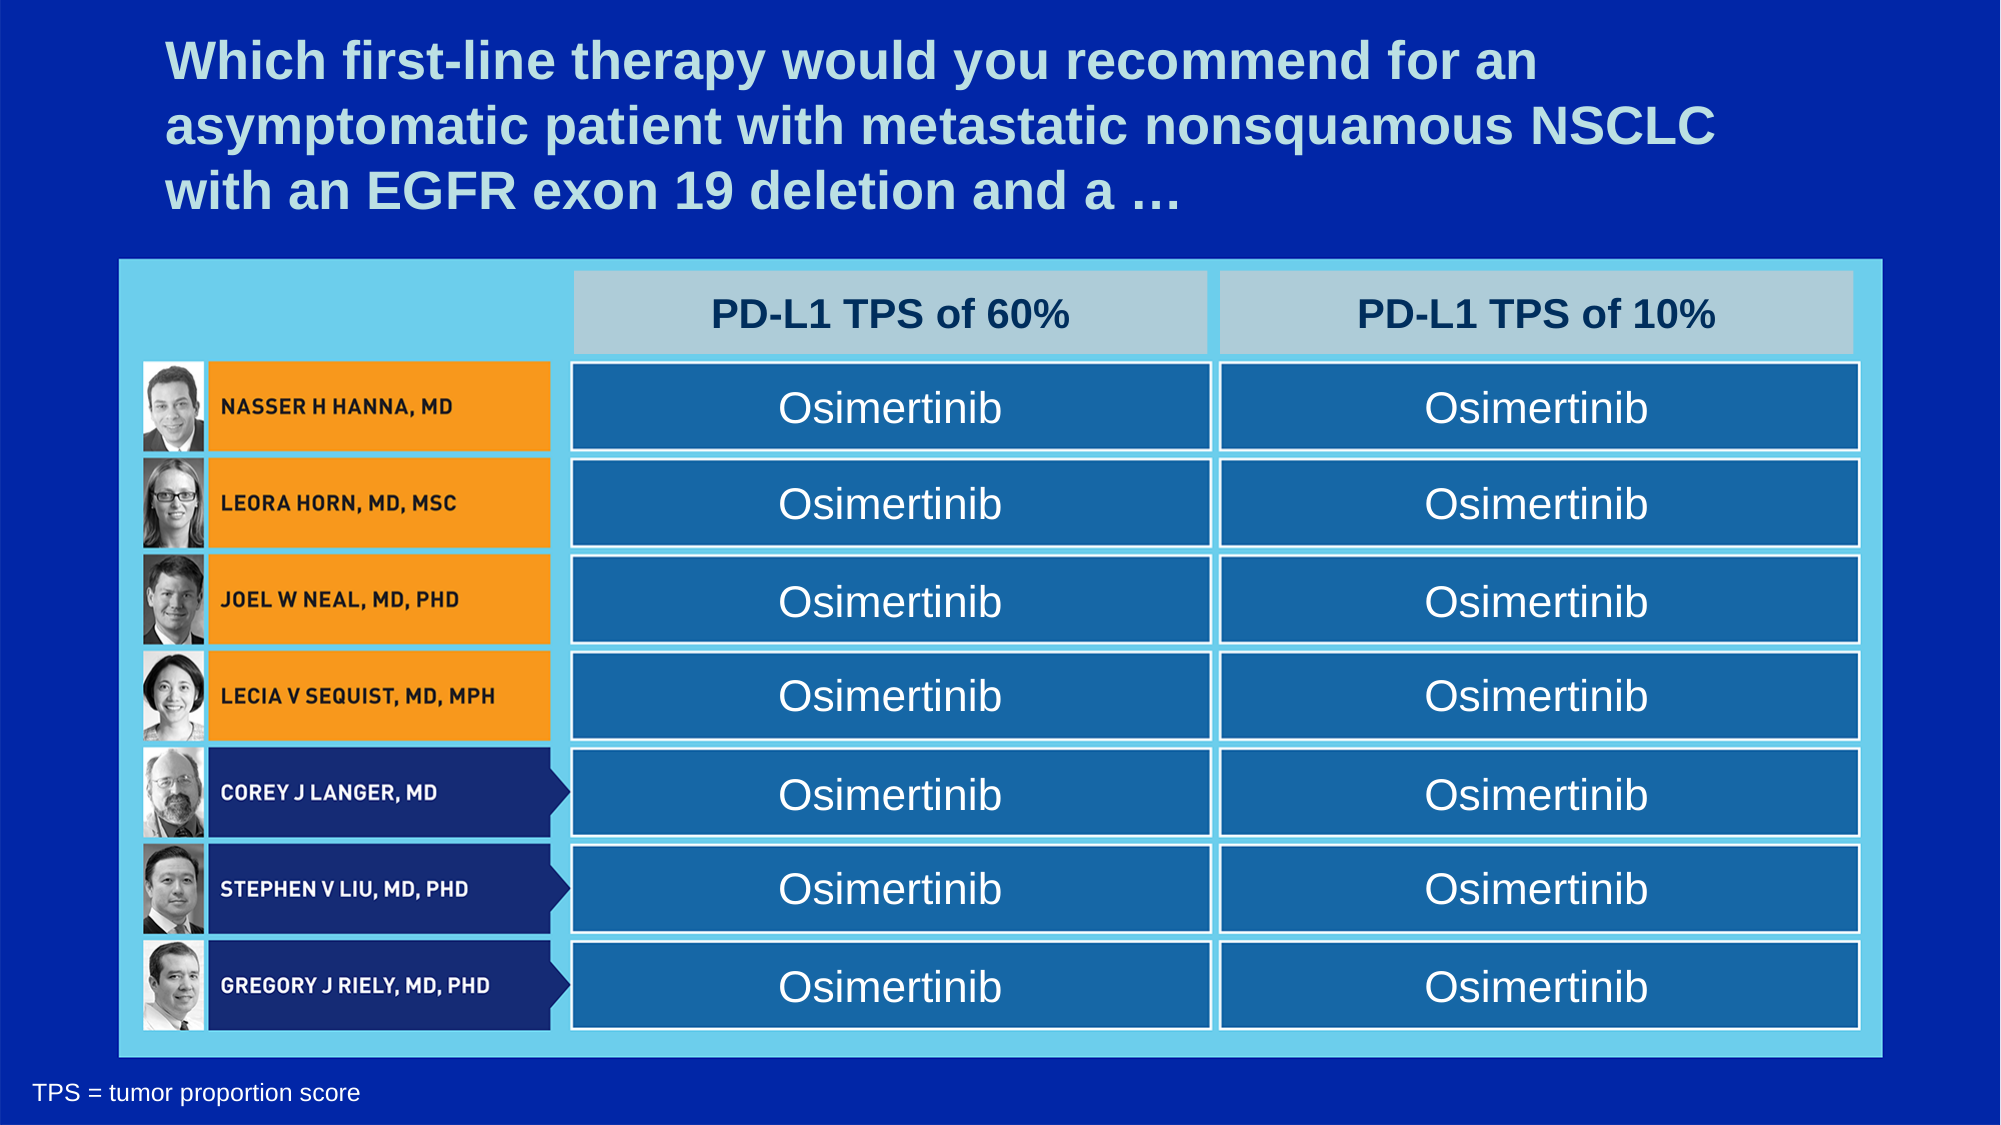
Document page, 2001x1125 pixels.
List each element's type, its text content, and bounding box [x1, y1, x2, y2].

list Osimertinib [1220, 558, 1854, 642]
title Which first-line therapy would you recommend for an asymptomatic patient with metastatic nonsquamous NSCLC with an EGFR exon 19 deletion and a … [150, 0, 1850, 246]
list Osimertinib [574, 460, 1208, 544]
list Osimertinib [574, 652, 1208, 736]
picture [0, 0, 2001, 1125]
list Osimertinib [574, 750, 1208, 834]
list Osimertinib [1220, 652, 1854, 736]
list PD-L1 TPS of 10% [1220, 270, 1854, 354]
list Osimertinib [574, 942, 1208, 1027]
list Osimertinib [574, 364, 1208, 448]
list Osimertinib [1220, 844, 1854, 929]
list Osimertinib [1220, 364, 1854, 448]
list Osimertinib [1220, 460, 1854, 544]
list Osimertinib [574, 558, 1208, 642]
list Osimertinib [574, 844, 1208, 929]
list Osimertinib [1220, 750, 1854, 834]
text_box TPS = tumor proportion score [17, 1069, 377, 1115]
list PD-L1 TPS of 60% [574, 270, 1208, 354]
list Osimertinib [1220, 942, 1854, 1027]
